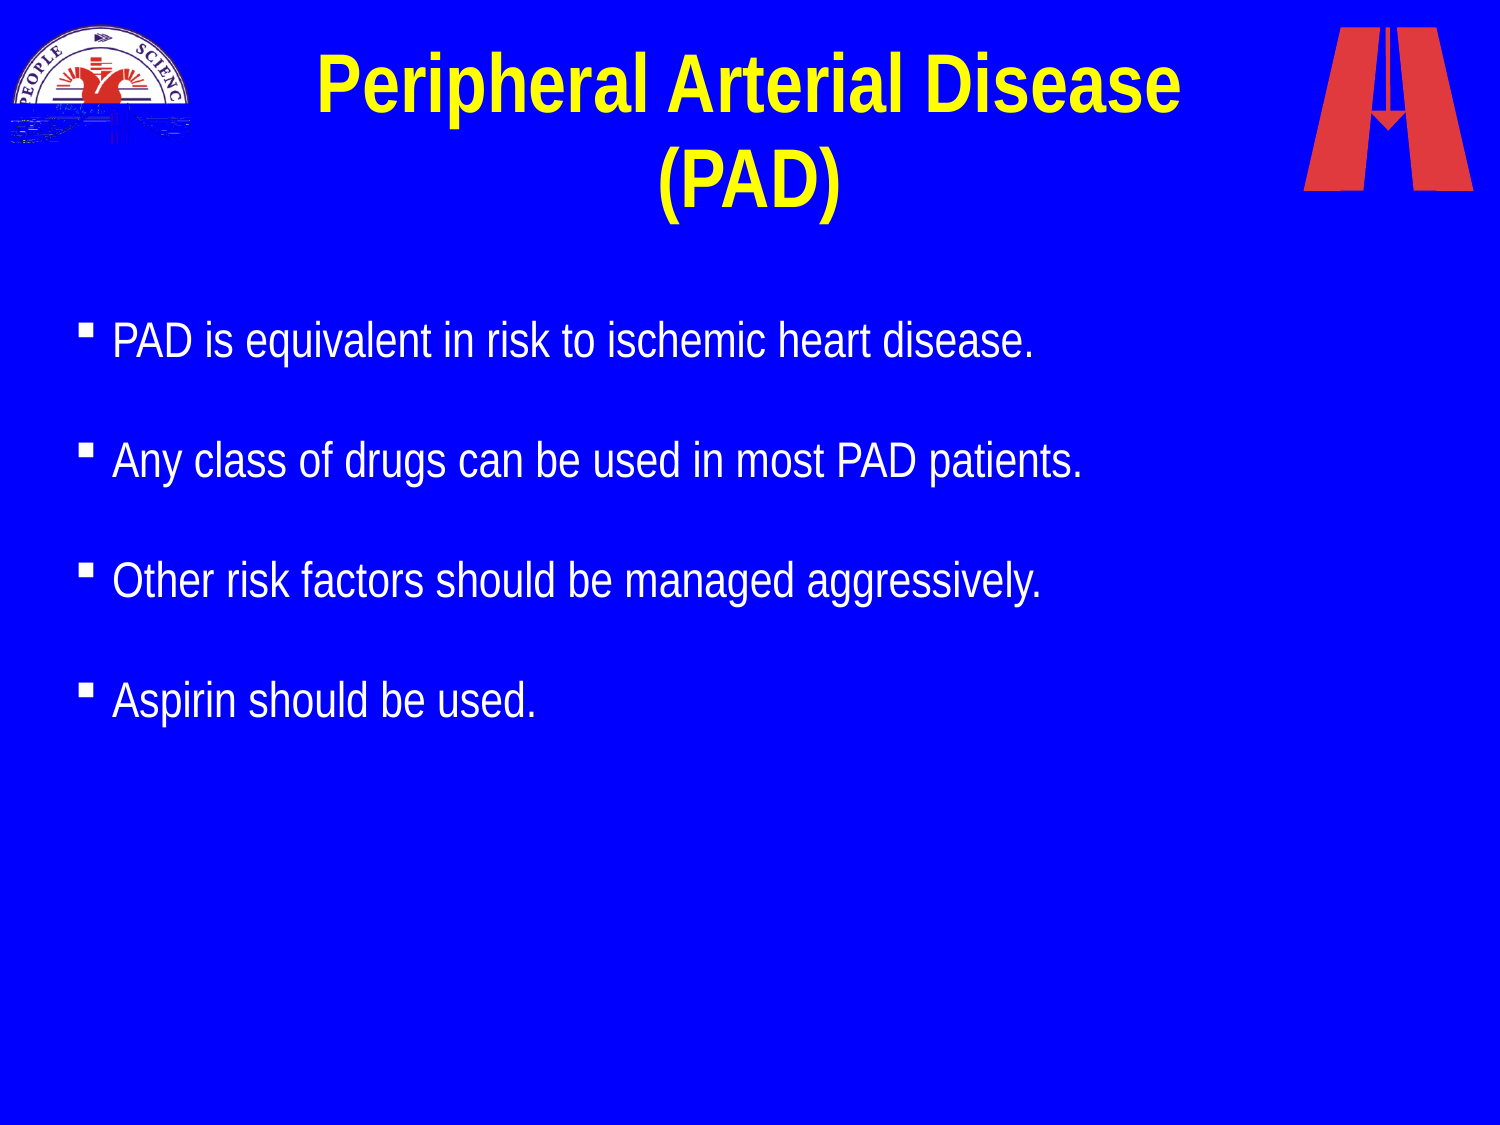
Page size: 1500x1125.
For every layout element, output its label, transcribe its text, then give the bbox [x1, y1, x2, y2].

text_box PAD is equivalent in risk to ischemic heart disease. Any class of drugs can be used in most PAD patients. Other risk factors should be managed aggressively. Aspirin should be used. [59, 299, 1423, 735]
picture [11, 24, 190, 200]
title Peripheral Arterial Disease (PAD) [112, 37, 1388, 226]
